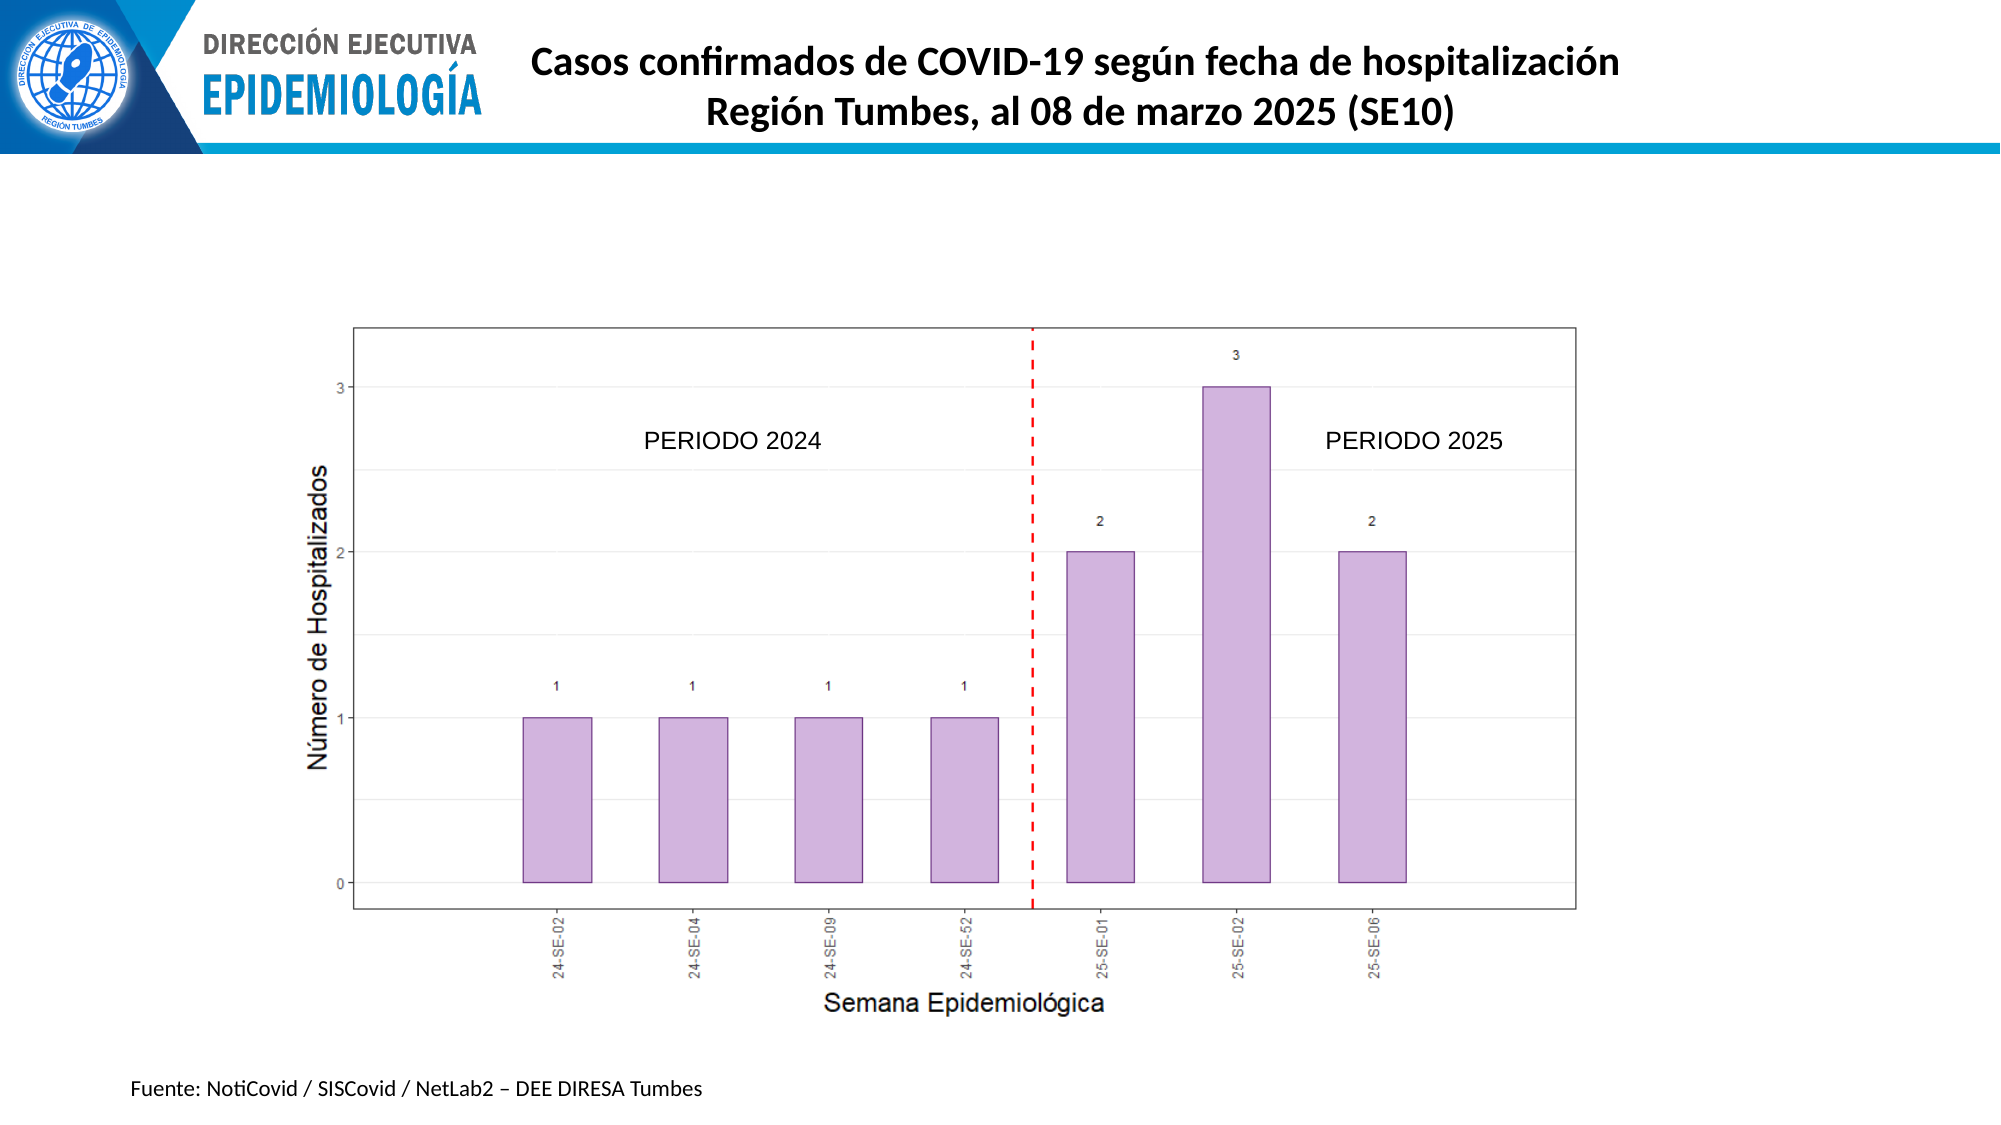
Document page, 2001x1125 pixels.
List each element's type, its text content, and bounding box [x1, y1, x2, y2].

picture [299, 319, 1585, 1018]
text_box [0, 142, 2000, 155]
picture [0, 0, 512, 154]
text_box Casos confirmados de COVID-19 según fecha de hospitalización Región Tumbes, al 08 de marzo 2025 (SE10) [516, 26, 1637, 142]
text_box Fuente: NotiCovid / SISCovid / NetLab2 – DEE DIRESA Tumbes [115, 1066, 719, 1109]
